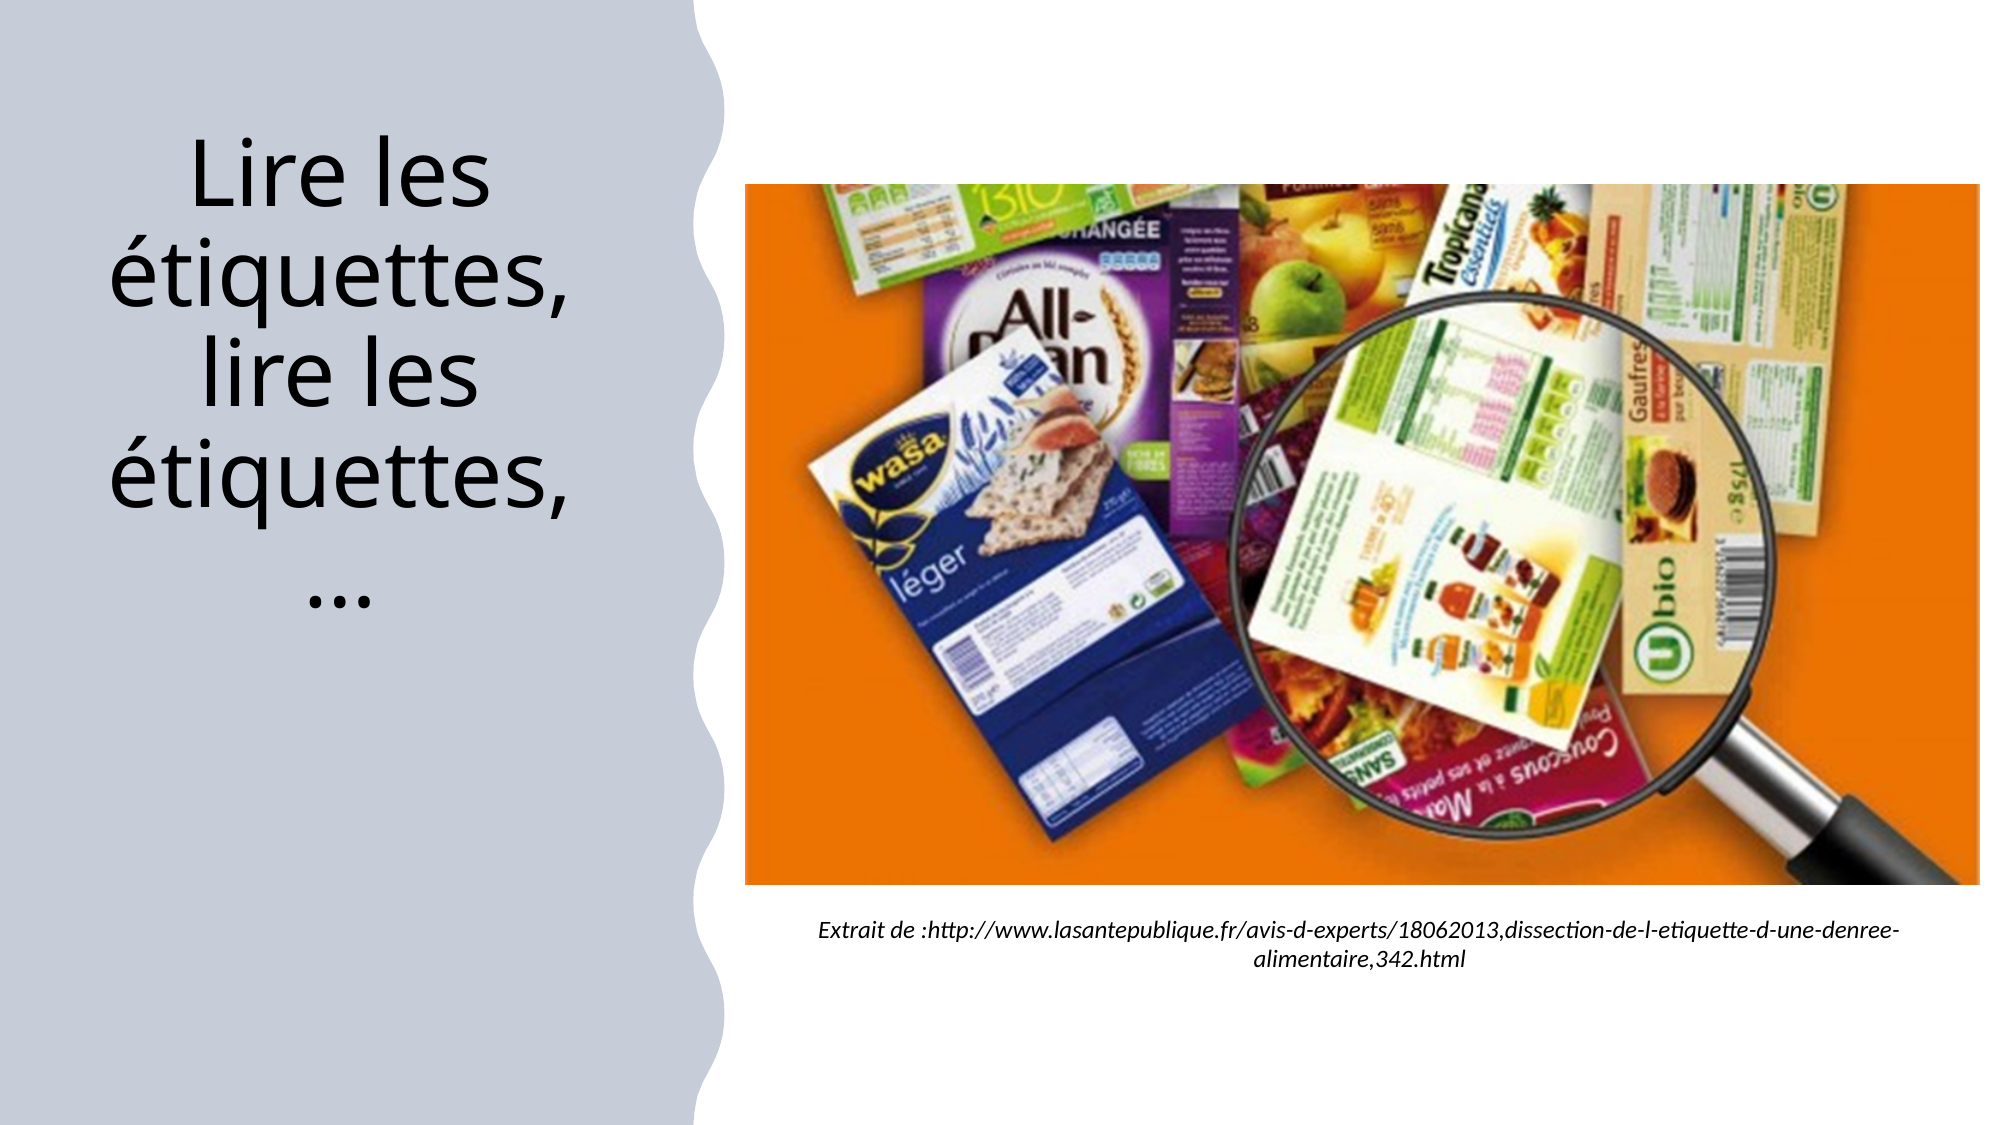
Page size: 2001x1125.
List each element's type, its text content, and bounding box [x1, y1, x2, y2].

text_box Extrait de :http://www.lasantepublique.fr/avis-d-experts/18062013,dissection-de-l-etiquette-d-une-denree-alimentaire,342.html [791, 902, 1929, 984]
text_box [695, 0, 2000, 1125]
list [745, 184, 1980, 885]
title Lire les étiquettes, lire les étiquettes, … [75, 118, 606, 747]
text_box [0, 0, 726, 1125]
